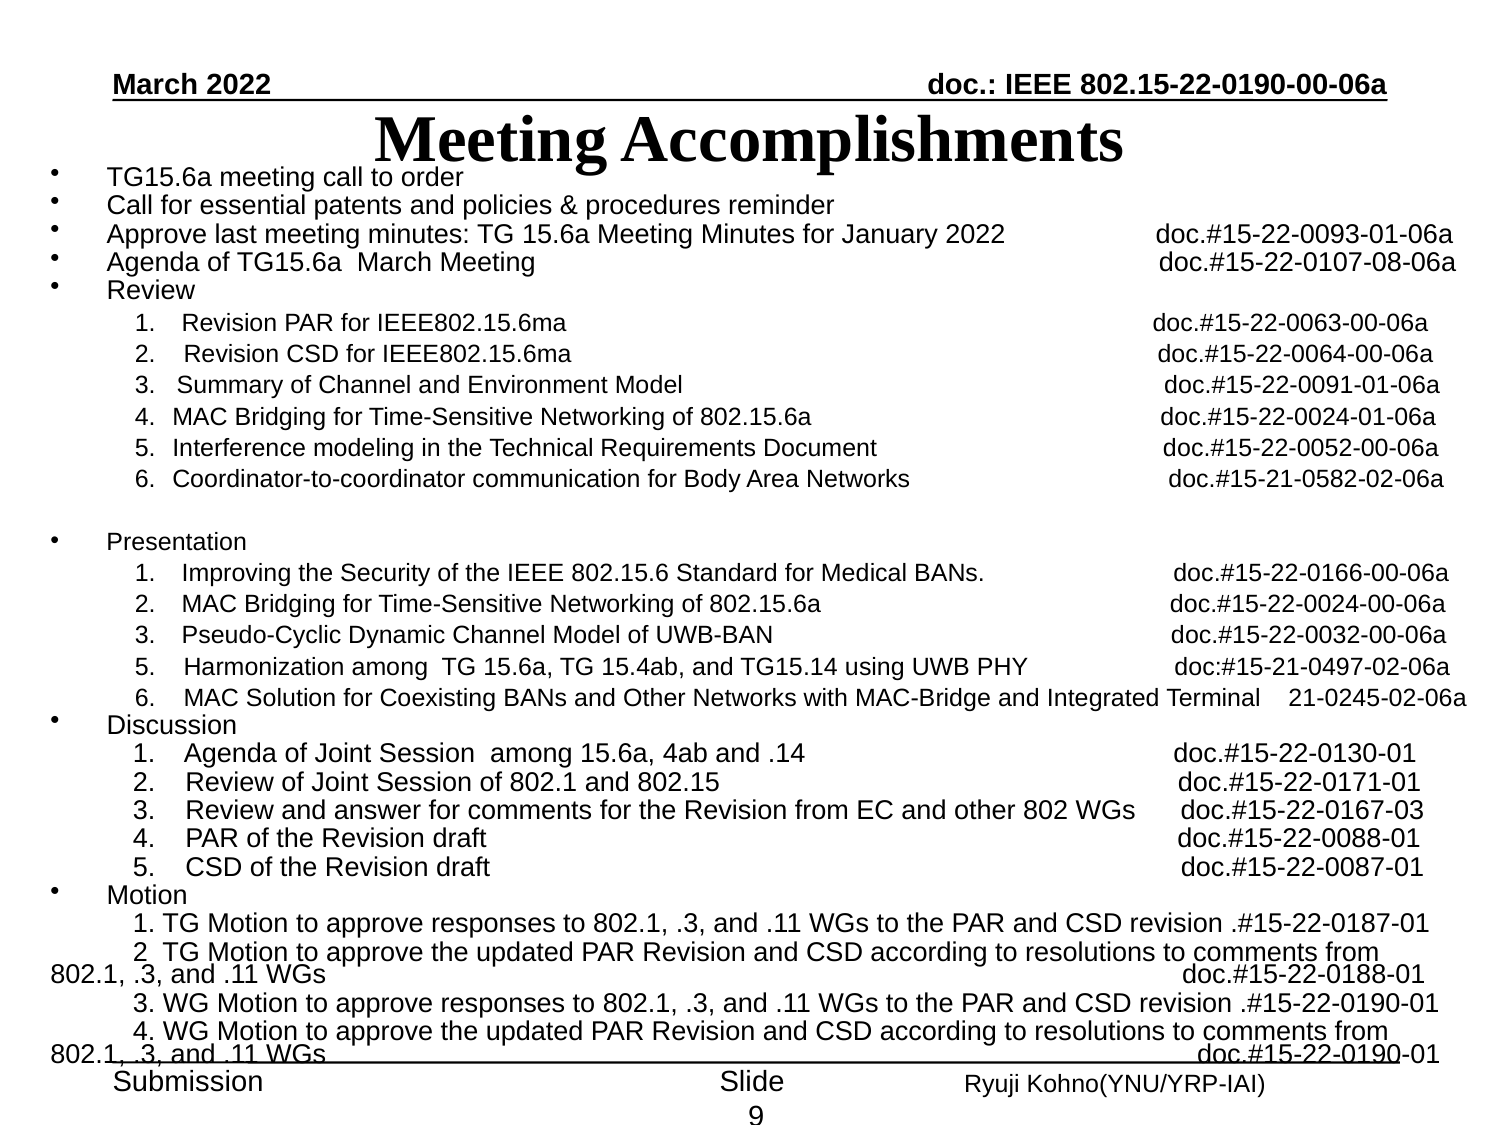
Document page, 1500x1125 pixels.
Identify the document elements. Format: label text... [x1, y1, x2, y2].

list TG15.6a meeting call to order Call for essential patents and policies & procedures reminder Approve last meeting minutes: TG 15.6a Meeting Minutes for January 2022 doc.#15-22-0093-01-06a Agenda of TG15.6a March Meeting doc.#15-22-0107-08-06a Review Revision PAR for IEEE802.15.6ma doc.#15-22-0063-00-06a 2. Revision CSD for IEEE802.15.6ma doc.#15-22-0064-00-06a 3. Summary of Channel and Environment Model doc.#15-22-0091-01-06a MAC Bridging for Time-Sensitive Networking of 802.15.6a doc.#15-22-0024-01-06a Interference modeling in the Technical Requirements Document doc.#15-22-0052-00-06a Coordinator-to-coordinator communication for Body Area Networks doc.#15-21-0582-02-06a Presentation Improving the Security of the IEEE 802.15.6 Standard for Medical BANs. doc.#15-22-0166-00-06a MAC Bridging for Time-Sensitive Networking of 802.15.6a doc.#15-22-0024-00-06a Pseudo-Cyclic Dynamic Channel Model of UWB-BAN doc.#15-22-0032-00-06a 5. Harmonization among TG 15.6a, TG 15.4ab, and TG15.14 using UWB PHY doc:#15-21-0497-02-06a 6. MAC Solution for Coexisting BANs and Other Networks with MAC-Bridge and Integrated Terminal 21-0245-02-06a Discussion 1. Agenda of Joint Session among 15.6a, 4ab and .14 doc.#15-22-0130-01 2. Review of Joint Session of 802.1 and 802.15 doc.#15-22-0171-01 3. Review and answer for comments for the Revision from EC and other 802 WGs doc.#15-22-0167-03 4. PAR of the Revision draft doc.#15-22-0088-01 5. CSD of the Revision draft doc.#15-22-0087-01 Motion 1. TG Motion to approve responses to 802.1, .3, and .11 WGs to the PAR and CSD revision .#15-22-0187-01 2 TG Motion to approve the updated PAR Revision and CSD according to resolutions to comments from 802.1, .3, and .11 WGs doc.#15-22-0188-01 3. WG Motion to approve responses to 802.1, .3, and .11 WGs to the PAR and CSD revision .#15-22-0190-01 4. WG Motion to approve the updated PAR Revision and CSD according to resolutions to comments from 802.1, .3, and .11 WGs doc.#15-22-0190-01 [35, 161, 1500, 1071]
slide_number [112, 0, 375, 100]
slide_number Slide 9 [712, 1071, 800, 1093]
title Meeting Accomplishments [112, 99, 1388, 161]
